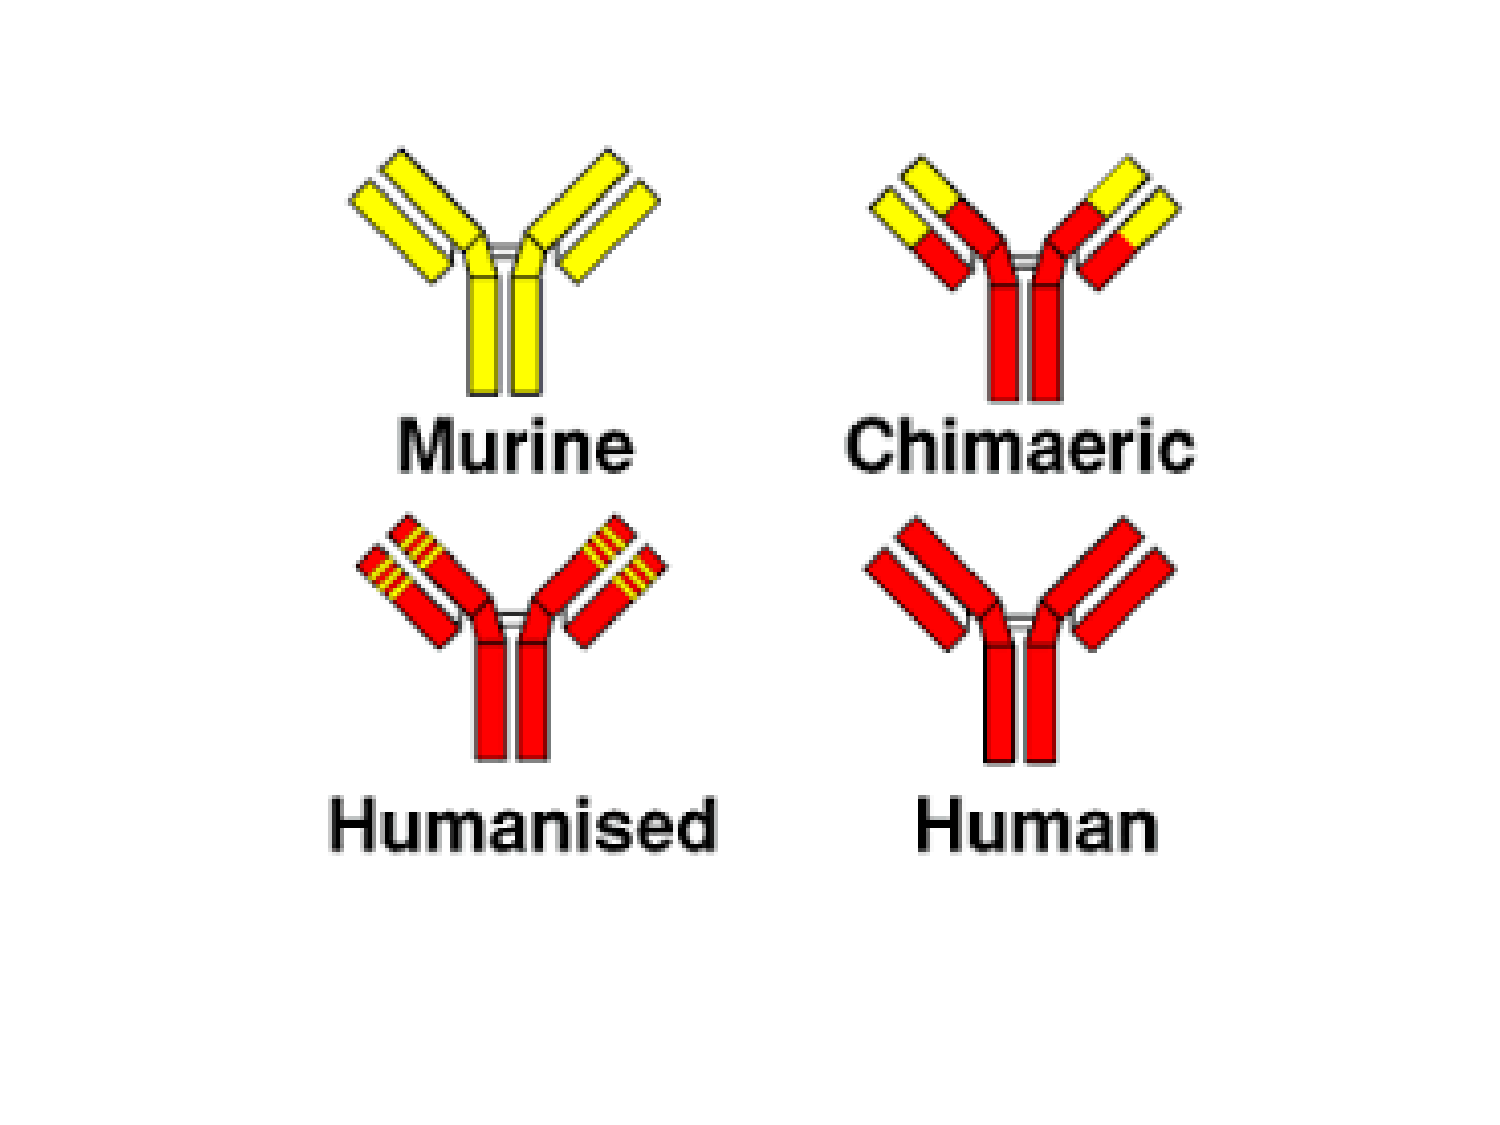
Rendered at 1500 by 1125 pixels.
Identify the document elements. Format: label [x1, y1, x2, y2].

picture [324, 137, 1208, 862]
